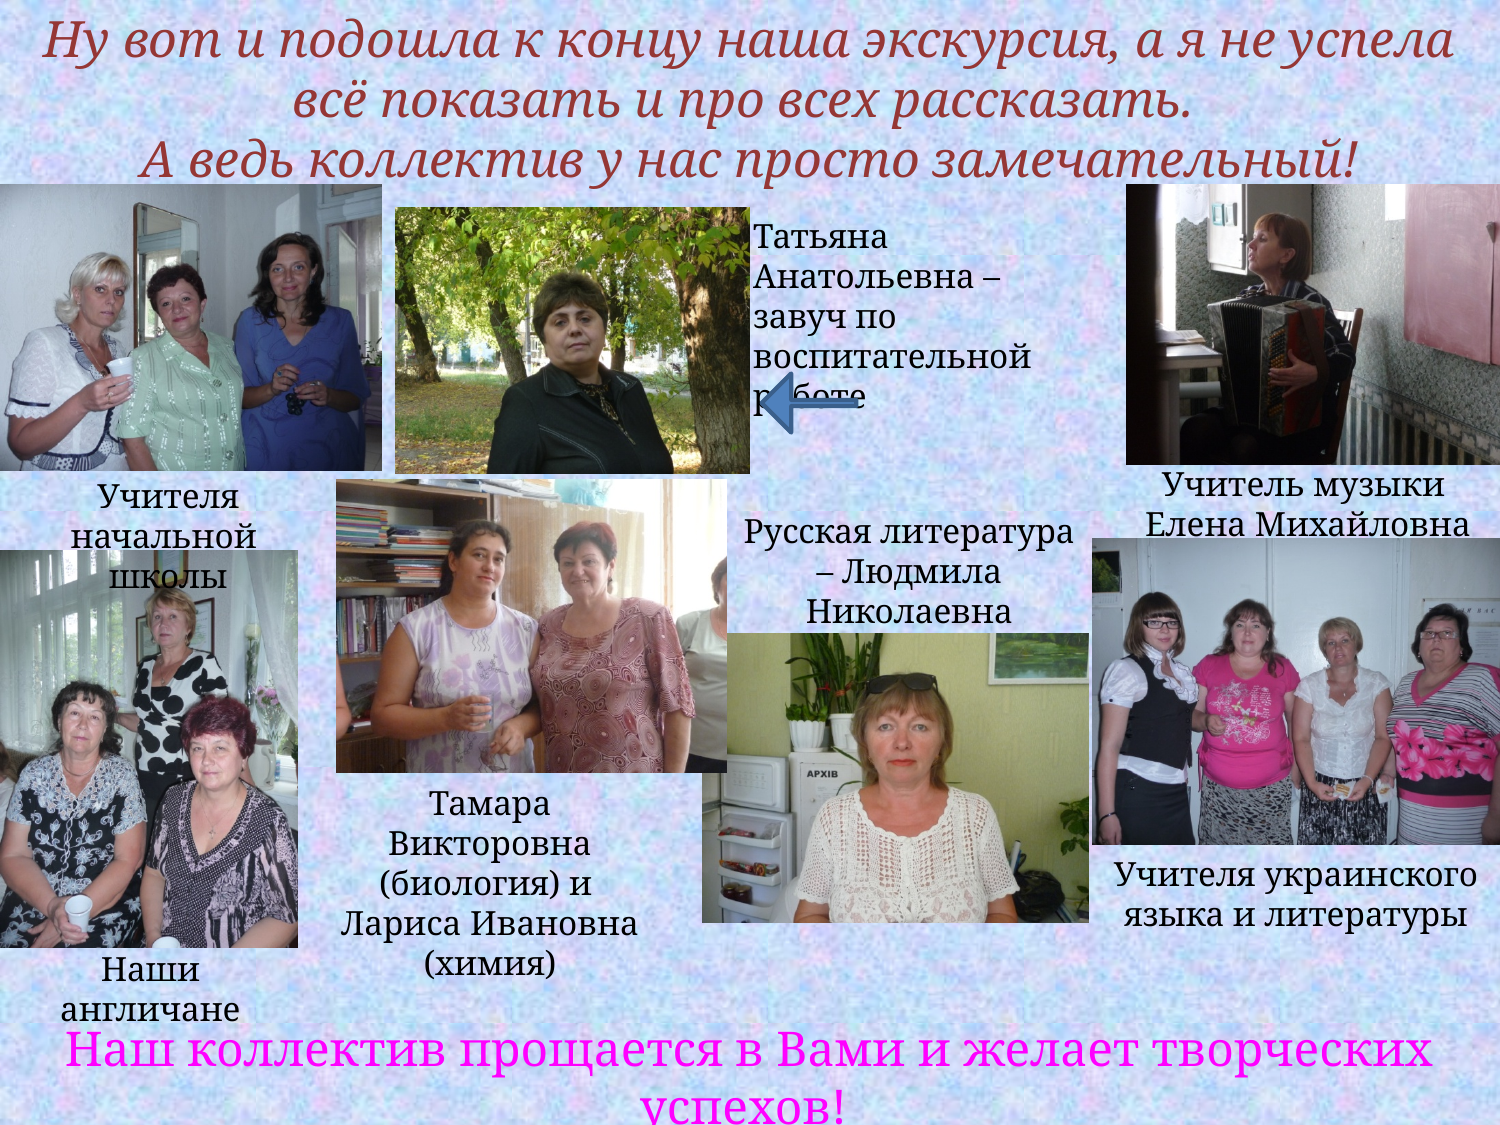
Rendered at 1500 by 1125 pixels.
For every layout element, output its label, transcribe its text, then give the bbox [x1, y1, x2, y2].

text_box [761, 371, 859, 435]
picture [0, 550, 299, 949]
text_box Татьяна Анатольевна – завуч по воспитательной работе [751, 207, 1115, 423]
picture [0, 184, 1500, 845]
text_box Тамара Викторовна (биология) и Лариса Ивановна (химия) [312, 774, 668, 990]
text_box Учителя начальной школы [0, 488, 327, 603]
text_box Русская литература – Людмила Николаевна [737, 503, 1093, 632]
text_box Наш коллектив прощается в Вами и желает творческих успехов! [0, 1011, 1500, 1125]
text_box Наши англичане [0, 961, 301, 1011]
picture [300, 603, 1500, 1011]
text_box Учитель музыки Елена Михайловна [1116, 473, 1500, 538]
text_box Ну вот и подошла к концу наша экскурсия, а я не успела всё показать и про всех рассказать. А ведь коллектив у нас просто замечательный! [0, 0, 1500, 195]
text_box Учителя украинского языка и литературы [1092, 862, 1500, 941]
